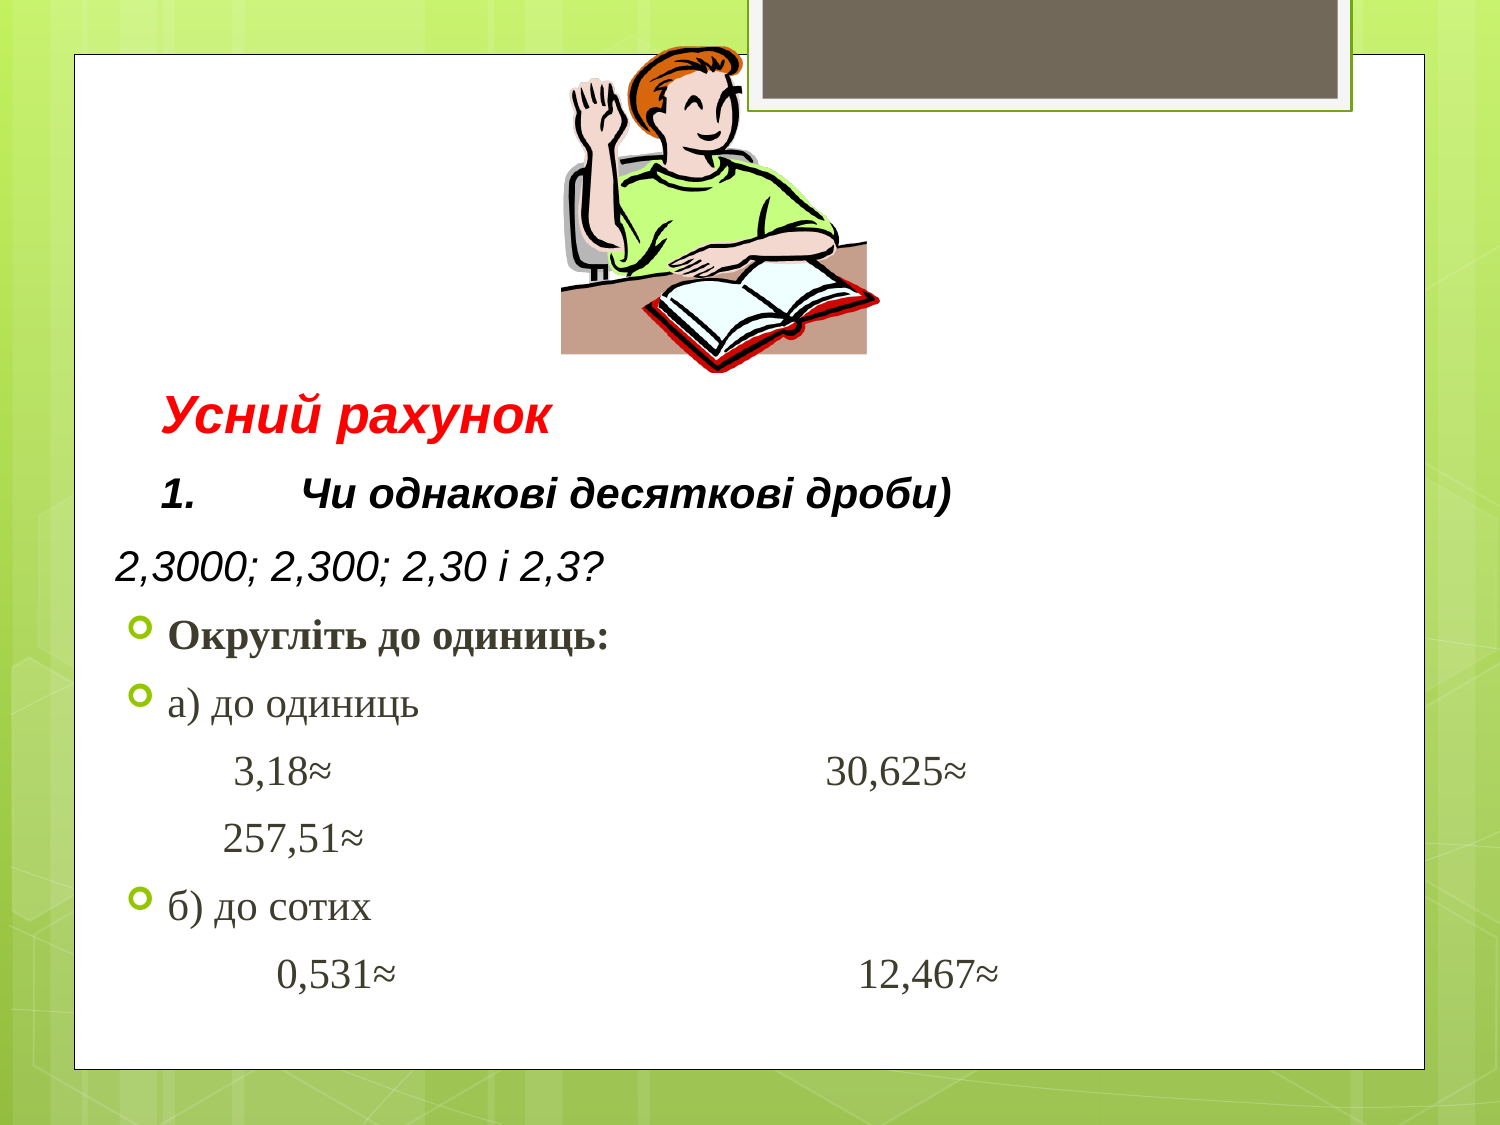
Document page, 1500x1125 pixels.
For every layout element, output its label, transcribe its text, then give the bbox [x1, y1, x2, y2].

picture [560, 42, 881, 373]
list Усний рахунок Чи однакові десяткові дроби) 2,3000; 2,300; 2,30 і 2,3? Округліть до одиниць: а) до одиниць 3,18≈ 30,625≈ 257,51≈ б) до сотих 0,531≈ 12,467≈ [100, 372, 1388, 1005]
